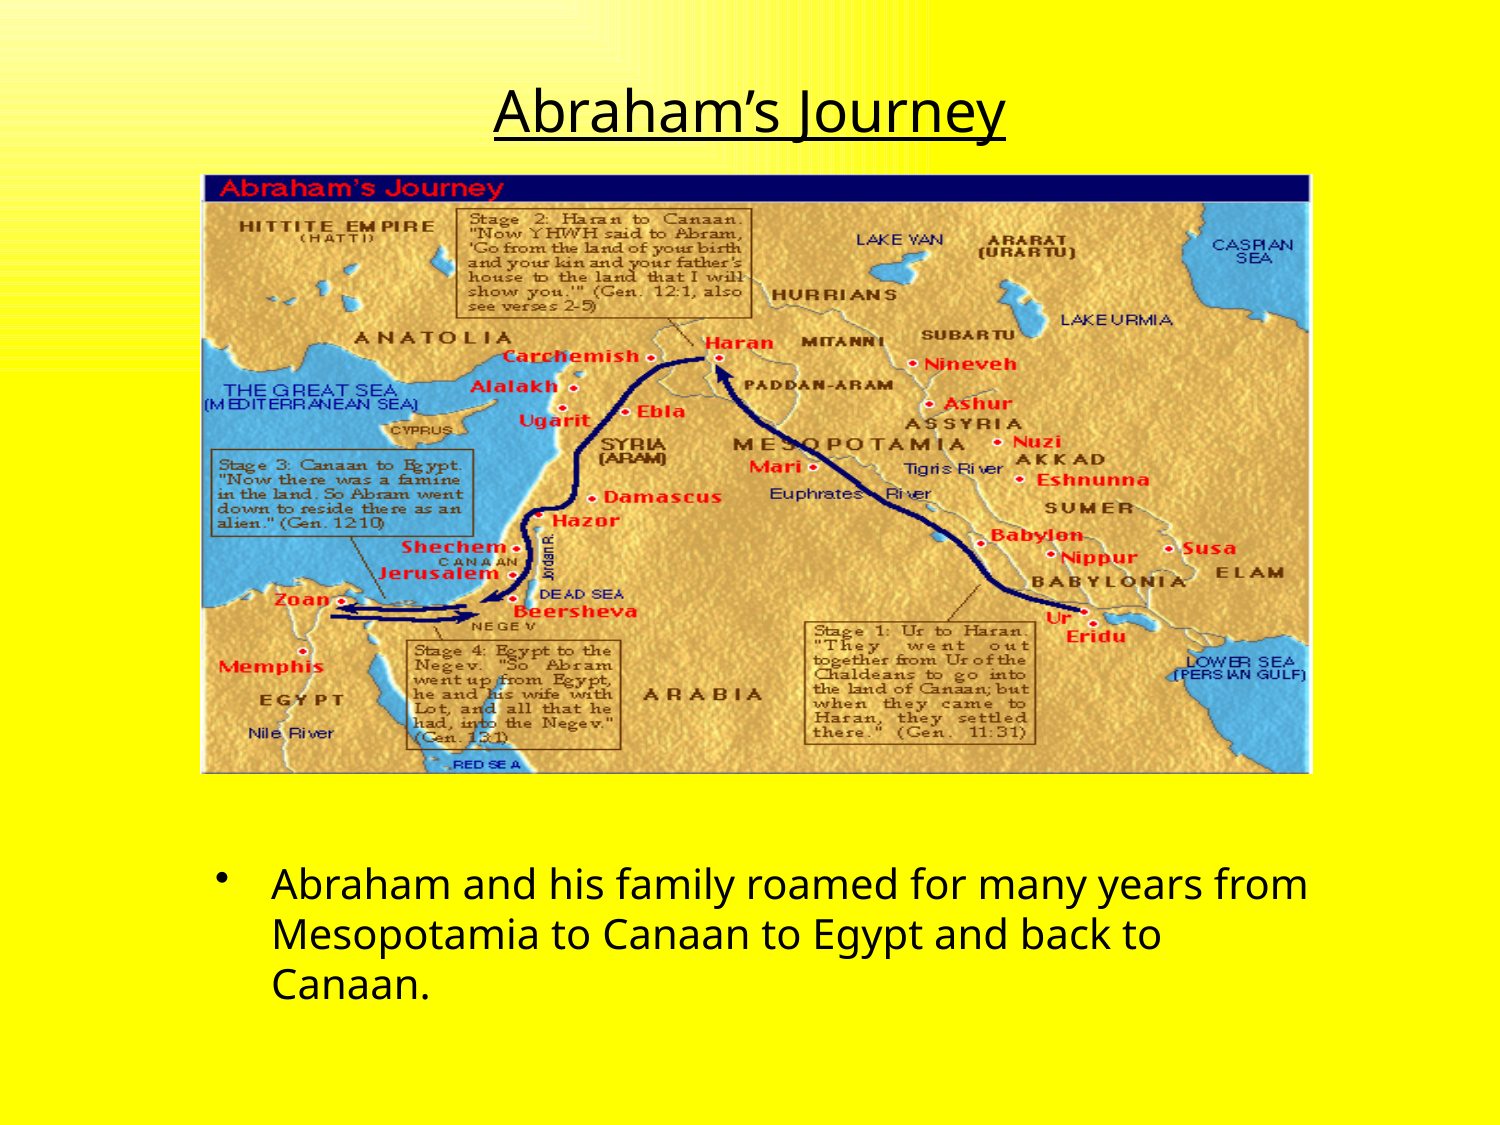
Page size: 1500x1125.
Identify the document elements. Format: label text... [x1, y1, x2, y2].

title Abraham’s Journey [112, 50, 1388, 238]
list Abraham and his family roamed for many years from Mesopotamia to Canaan to Egypt and back to Canaan. [200, 849, 1325, 1125]
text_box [199, 174, 1313, 774]
